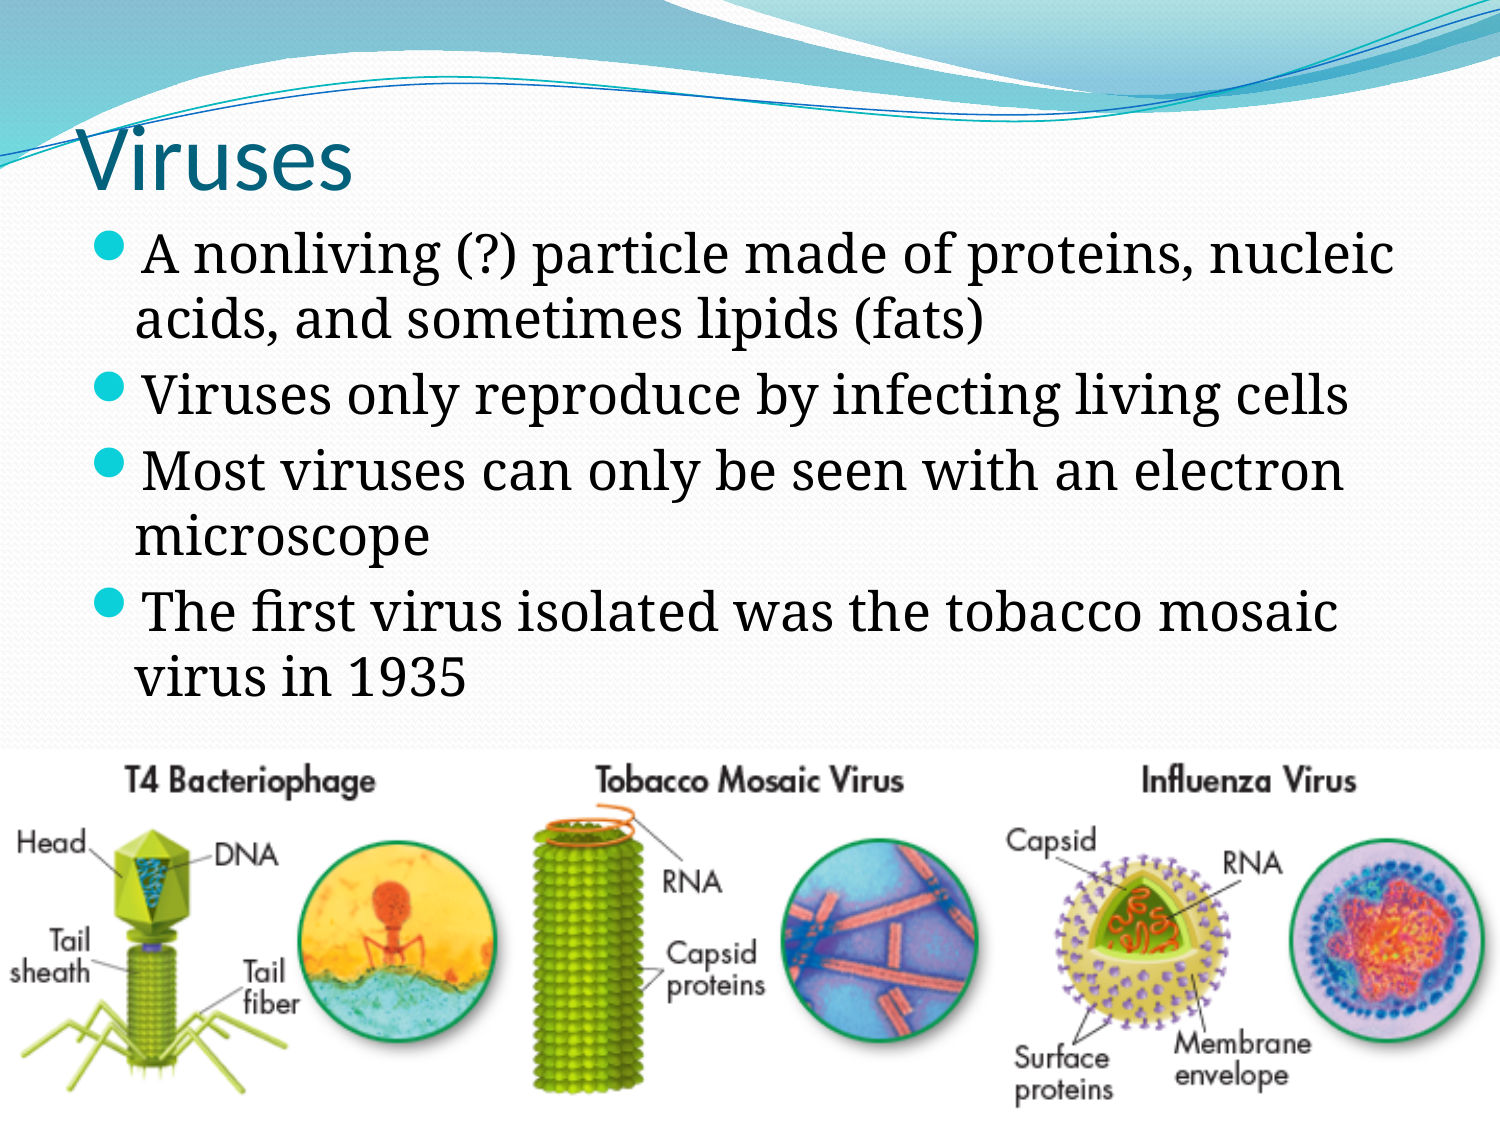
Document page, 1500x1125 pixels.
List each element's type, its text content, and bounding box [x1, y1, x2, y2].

title Viruses [75, 87, 1425, 210]
list A nonliving (?) particle made of proteins, nucleic acids, and sometimes lipids (fats) Viruses only reproduce by infecting living cells Most viruses can only be seen with an electron microscope The first virus isolated was the tobacco mosaic virus in 1935 [75, 212, 1425, 748]
picture [0, 749, 1500, 1125]
